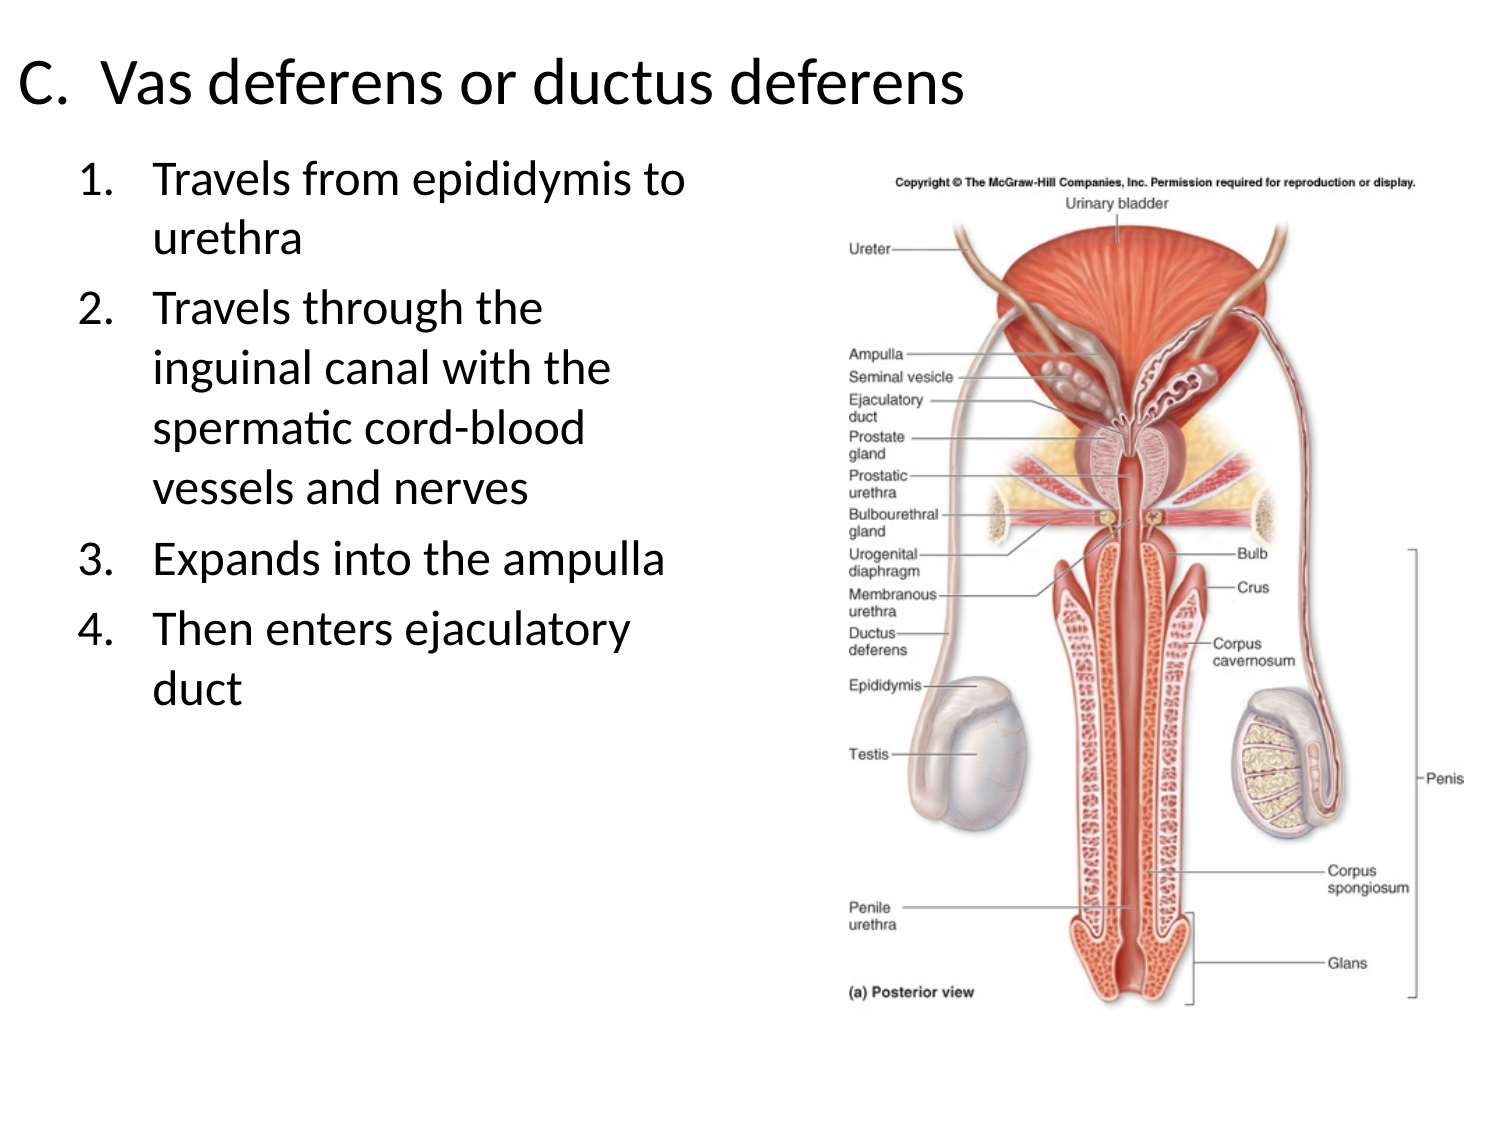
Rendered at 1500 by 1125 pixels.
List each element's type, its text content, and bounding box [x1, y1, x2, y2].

list Travels from epididymis to urethra Travels through the inguinal canal with the spermatic cord-blood vessels and nerves Expands into the ampulla Then enters ejaculatory duct [62, 137, 725, 1025]
title C. Vas deferens or ductus deferens [3, 12, 1354, 143]
picture [849, 174, 1465, 1012]
